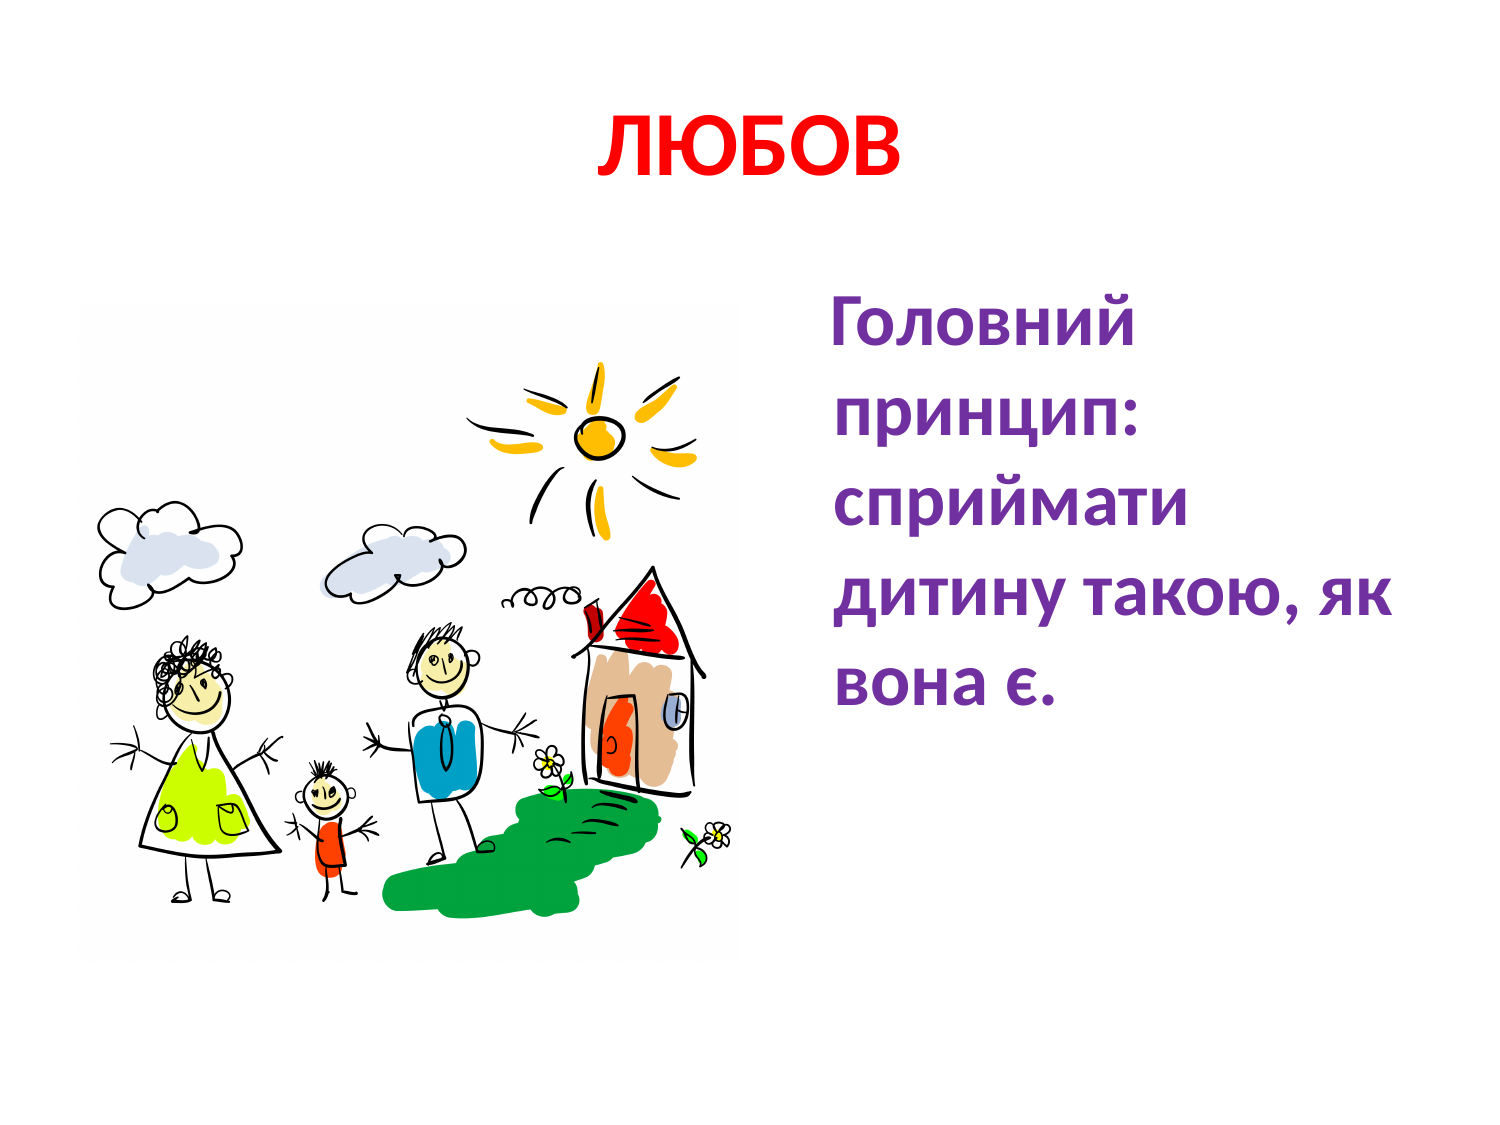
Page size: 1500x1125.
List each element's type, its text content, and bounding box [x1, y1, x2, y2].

title ЛЮБОВ [74, 44, 1426, 233]
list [74, 302, 738, 965]
list Головний принцип: сприймати дитину такою, як вона є. [762, 262, 1426, 1006]
